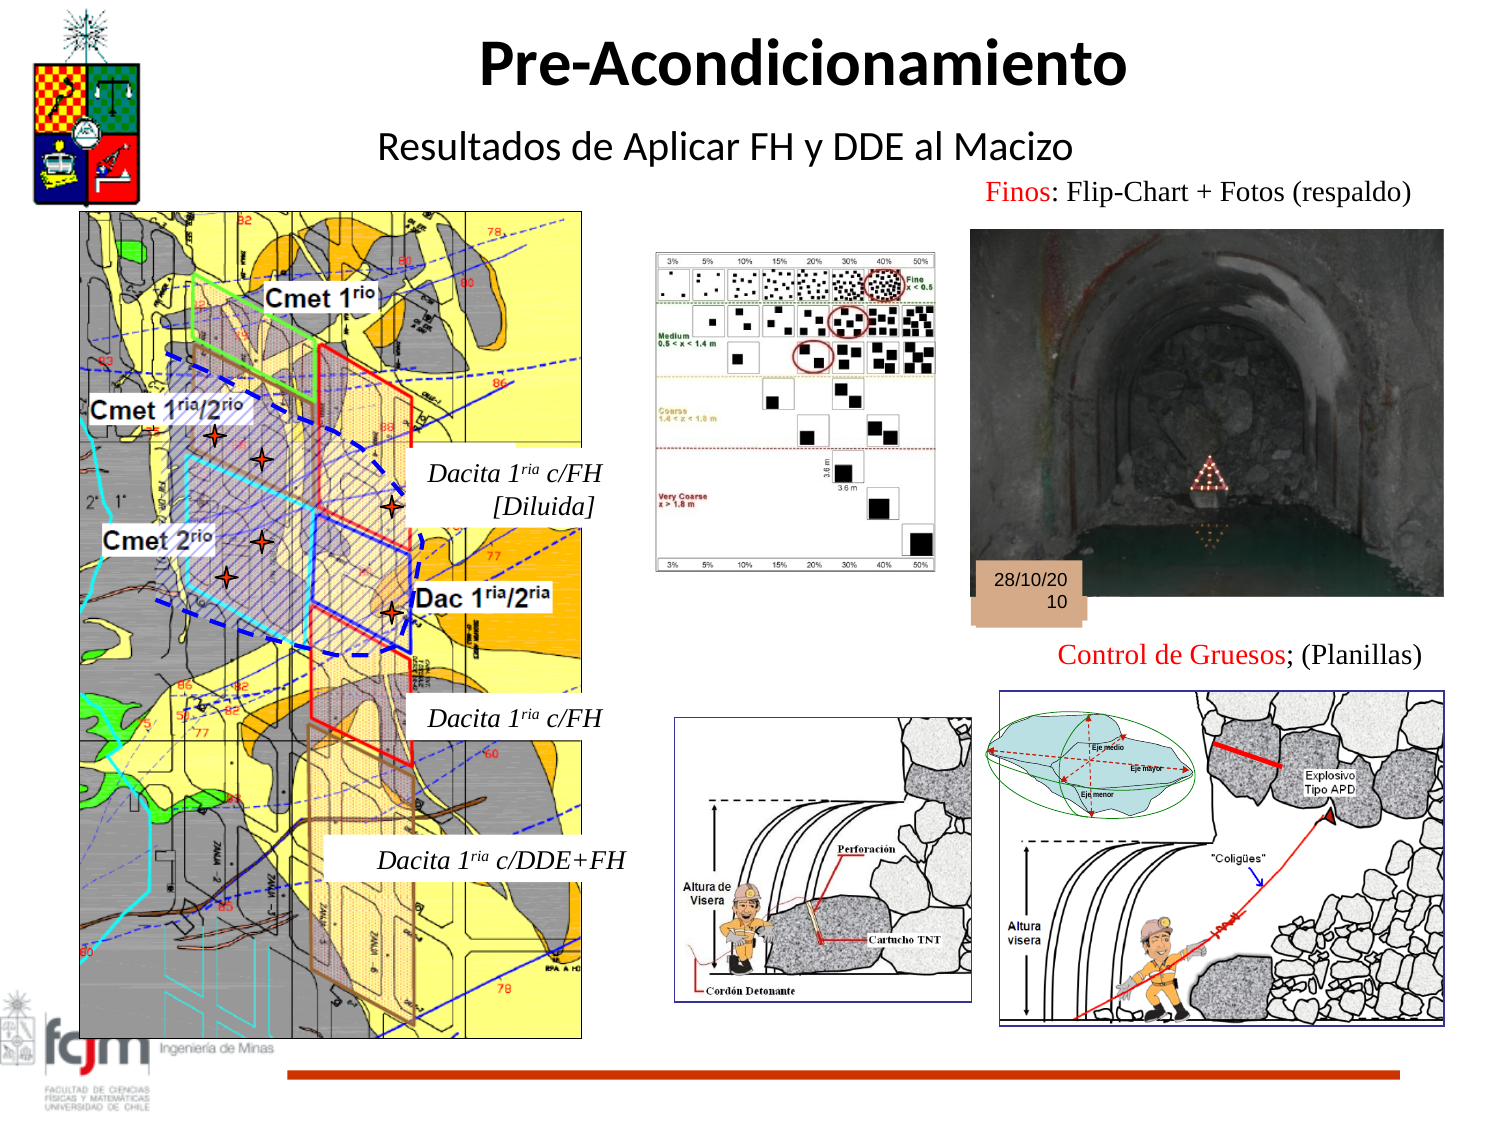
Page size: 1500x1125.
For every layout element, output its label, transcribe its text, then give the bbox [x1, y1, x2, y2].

text_box Dacita 1ria c/DDE+FH [587, 834, 641, 882]
text_box Control de Gruesos; (Planillas) [604, 628, 1438, 678]
text_box Finos: Flip-Chart + Fotos (respaldo) [640, 164, 1427, 215]
picture [982, 691, 1444, 1026]
text_box Resultados de Aplicar FH y DDE al Macizo [29, 111, 1089, 184]
picture [0, 0, 582, 1116]
text_box Dacita 1ria c/FH [Diluida] [587, 447, 617, 528]
picture [654, 252, 936, 572]
picture [675, 718, 971, 1002]
text_box Pre-Acondicionamiento [155, 11, 1453, 106]
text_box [970, 229, 1444, 621]
text_box Dacita 1ria c/FH [587, 692, 617, 741]
